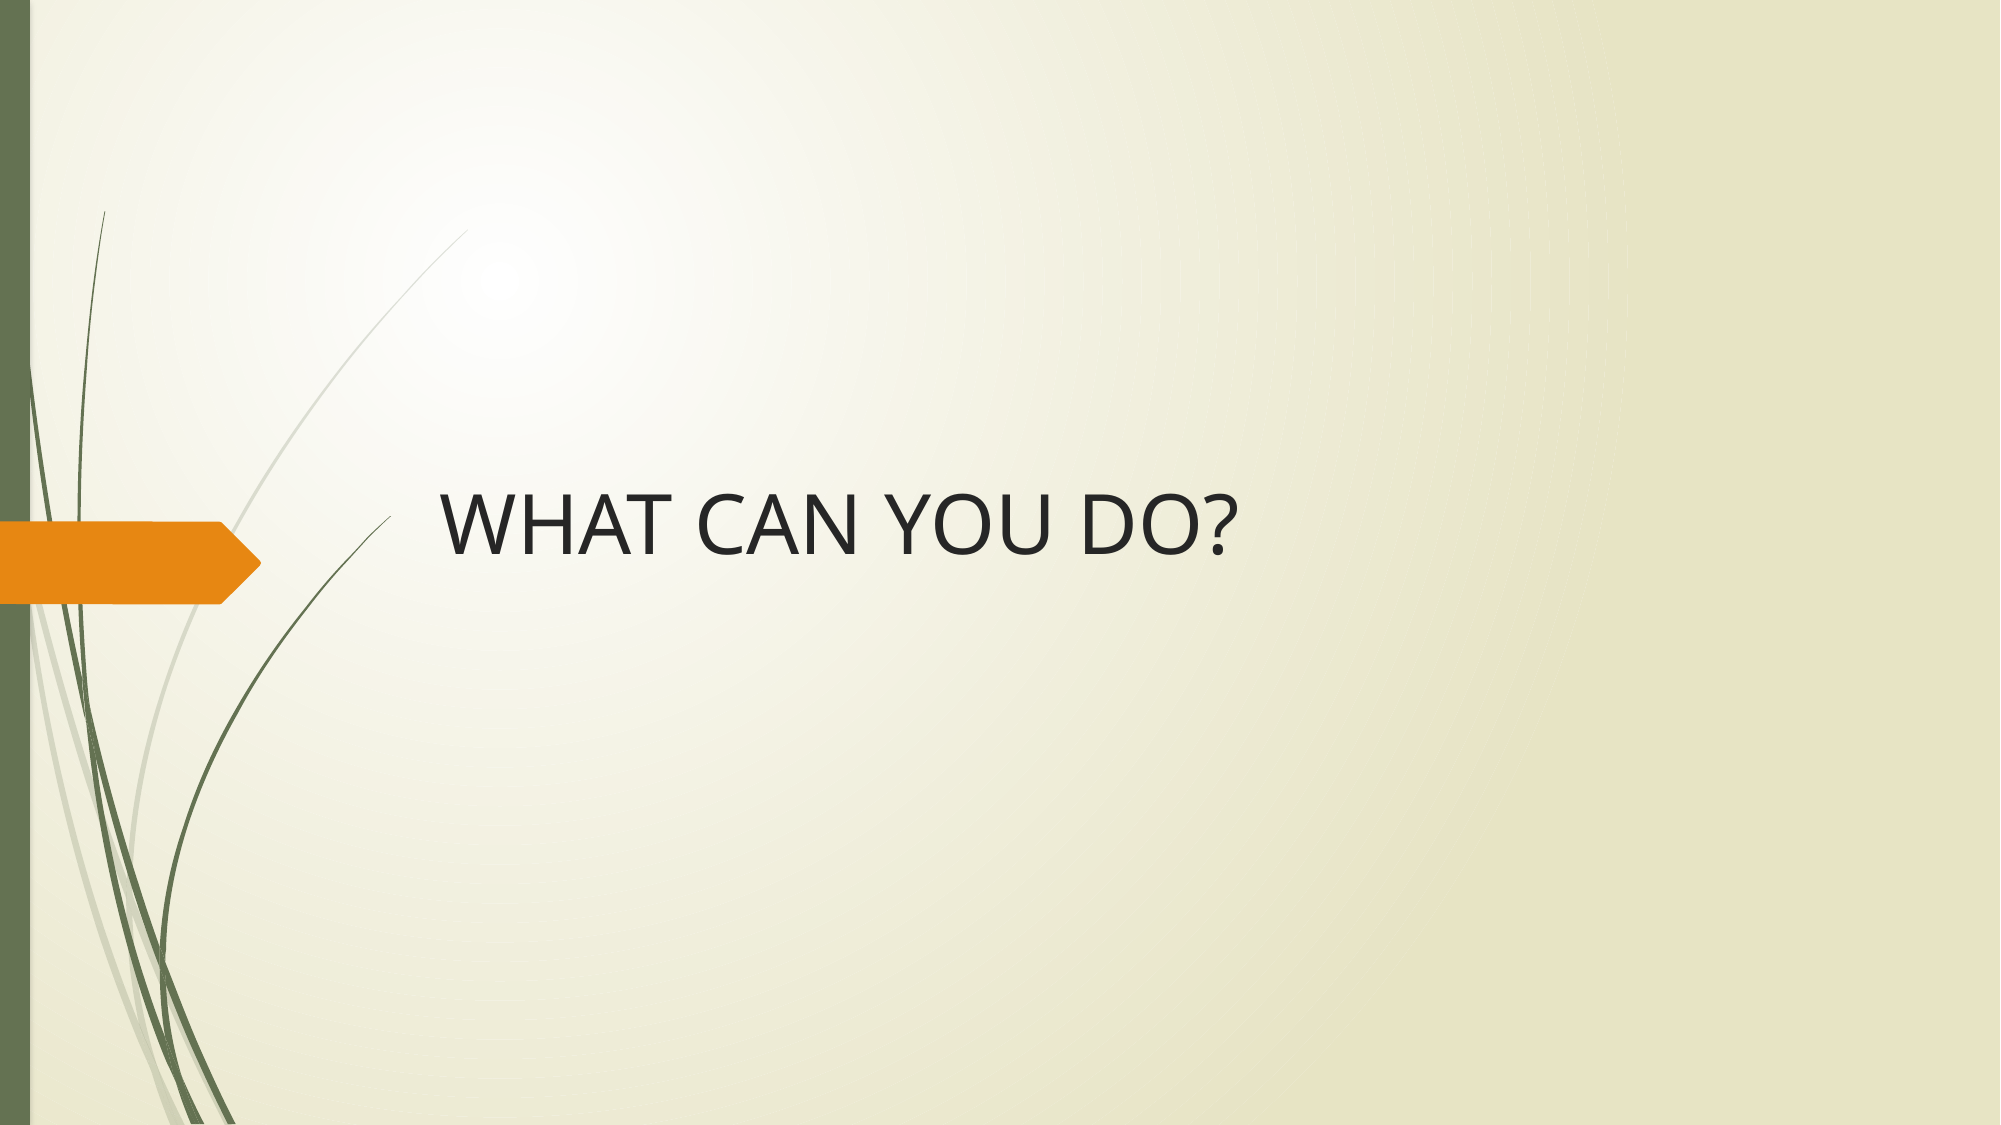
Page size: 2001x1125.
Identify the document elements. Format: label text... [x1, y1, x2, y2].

title WHAT CAN YOU DO? [424, 337, 1888, 579]
